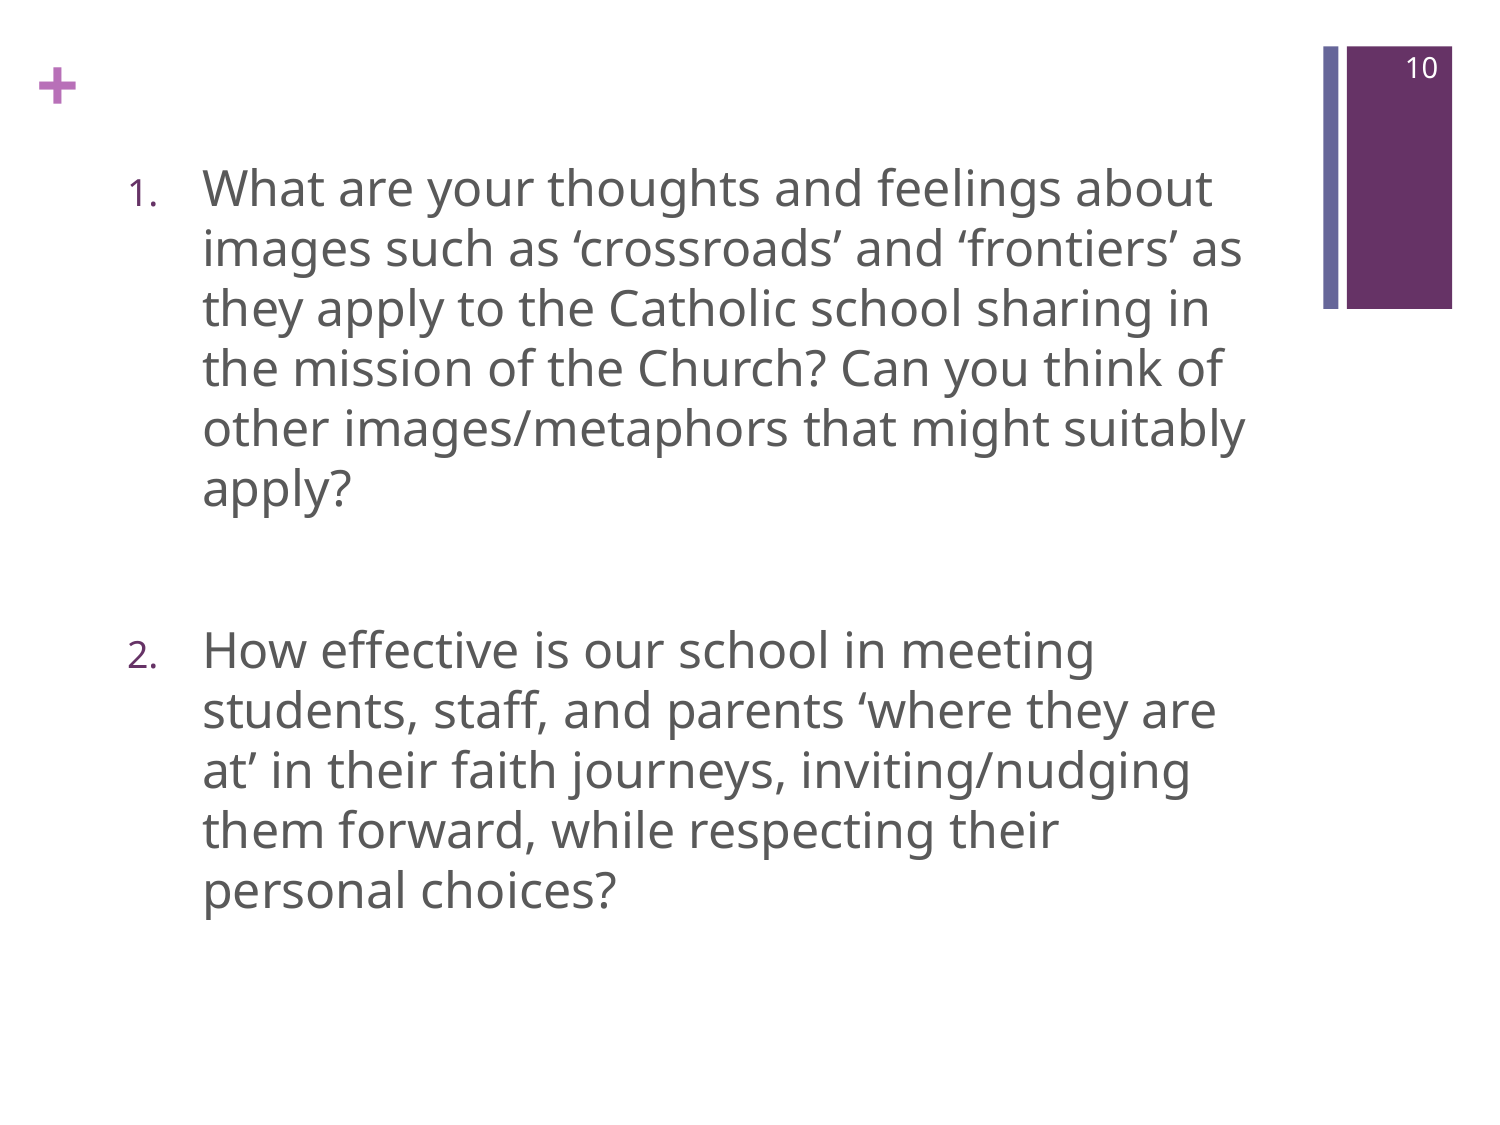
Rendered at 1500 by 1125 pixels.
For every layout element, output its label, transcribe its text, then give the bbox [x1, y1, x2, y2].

slide_number 10 [1362, 39, 1454, 100]
list What are your thoughts and feelings about images such as ‘crossroads’ and ‘frontiers’ as they apply to the Catholic school sharing in the mission of the Church? Can you think of other images/metaphors that might suitably apply? How effective is our school in meeting students, staff, and parents ‘where they are at’ in their faith journeys, inviting/nudging them forward, while respecting their personal choices? [112, 149, 1270, 1000]
